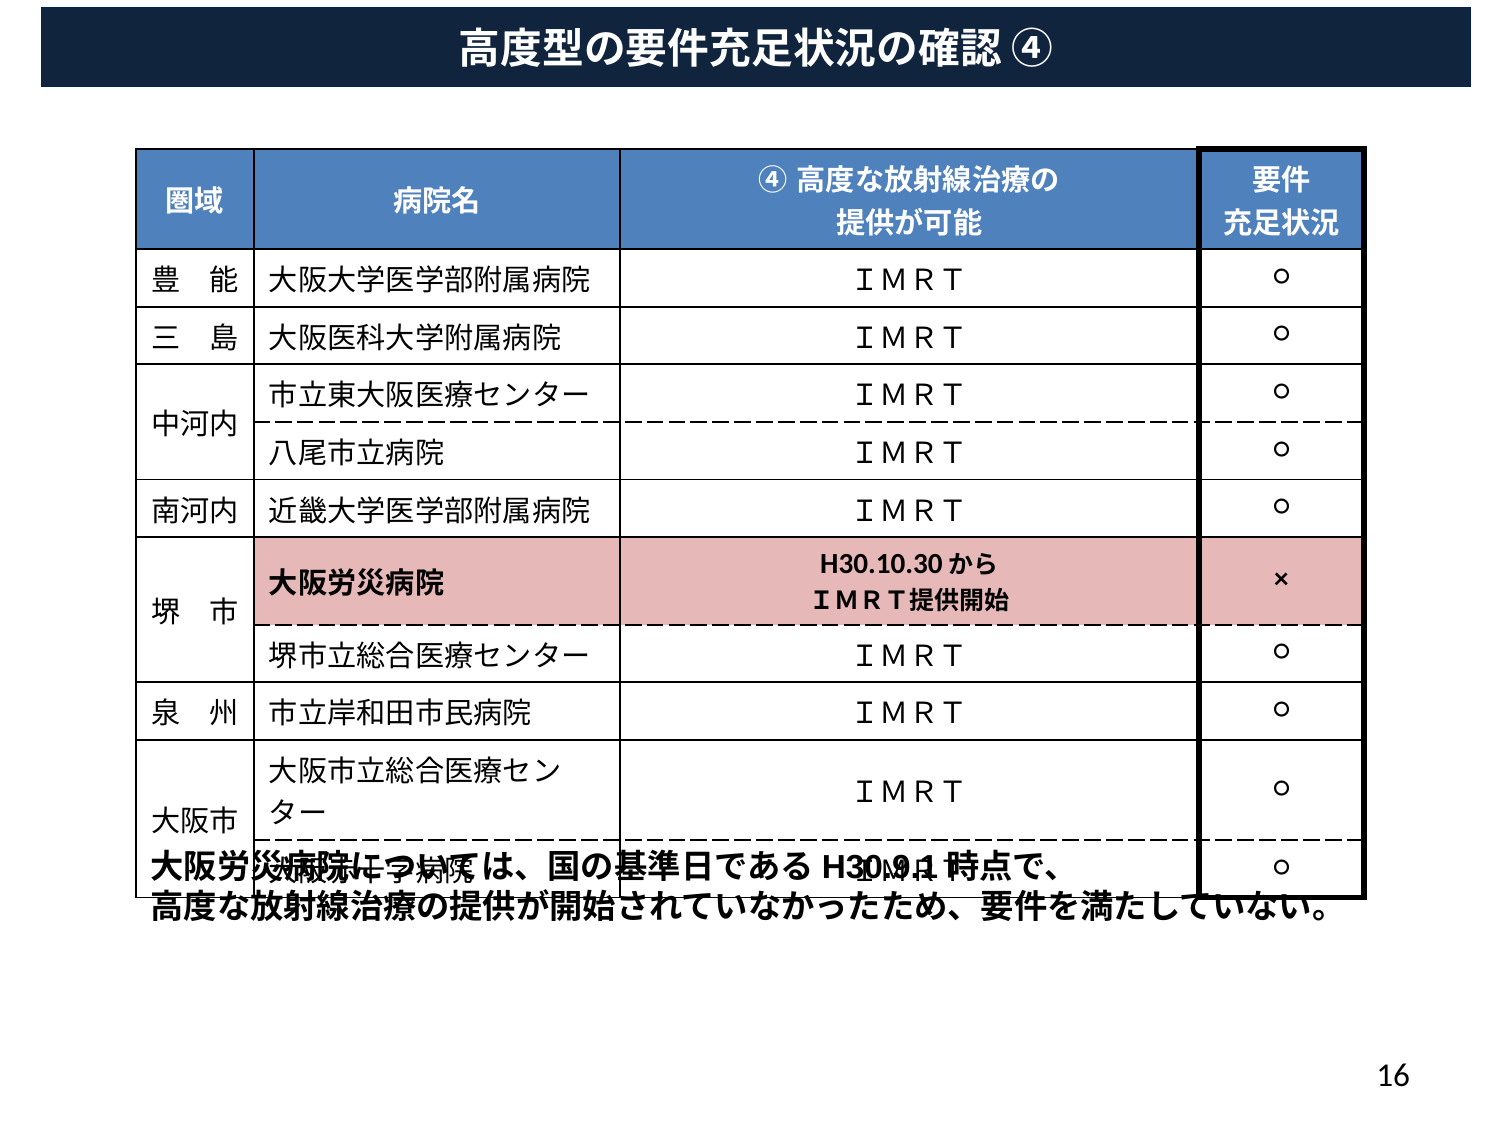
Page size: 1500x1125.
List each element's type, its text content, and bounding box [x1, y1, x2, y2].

table_cell × [1202, 538, 1361, 625]
table_cell 市立東大阪医療センター [255, 365, 619, 422]
table_cell 豊 能 [137, 250, 253, 306]
table_cell ＩＭＲＴ [621, 480, 1196, 536]
table_cell H30.10.30から ＩＭＲＴ提供開始 [621, 538, 1196, 625]
table_cell ○ [1202, 683, 1361, 739]
table_cell 大阪大学医学部附属病院 [255, 250, 619, 306]
table_header 圏域 [137, 150, 253, 248]
table_cell 大阪市 [137, 741, 253, 821]
slide_number 16 [1074, 1042, 1425, 1103]
table_cell 南河内 [137, 480, 253, 536]
table_cell ＩＭＲＴ [621, 625, 1196, 681]
table_header ④高度な放射線治療の 提供が可能 [621, 150, 1196, 248]
table_cell 大阪労災病院 [255, 538, 619, 625]
table_cell ＩＭＲＴ [621, 250, 1196, 306]
table_cell ○ [1202, 422, 1361, 479]
text_box 高度型の要件充足状況の確認 ④ [41, 7, 1471, 87]
table_cell 堺 市 [137, 538, 253, 681]
text_box 大阪労災病院については、国の基準日であるH30.9.1時点で、 高度な放射線治療の提供が開始されていなかったため、要件を満たしていない。 [127, 821, 1385, 973]
table_cell 八尾市立病院 [255, 422, 619, 479]
table_cell 近畿大学医学部附属病院 [255, 480, 619, 536]
table_cell 三 島 [137, 308, 253, 363]
table_cell 大阪市立総合医療センター [255, 741, 619, 821]
table_cell 中河内 [137, 365, 253, 479]
table_header 病院名 [255, 150, 619, 248]
table_cell 大阪医科大学附属病院 [255, 308, 619, 363]
table_cell ＩＭＲＴ [621, 308, 1196, 363]
table_cell 泉 州 [137, 683, 253, 739]
table_cell ○ [1202, 625, 1361, 681]
table_cell ○ [1202, 480, 1361, 536]
table_cell ＩＭＲＴ [621, 365, 1196, 422]
table_cell 堺市立総合医療センター [255, 625, 619, 681]
table_cell 市立岸和田市民病院 [255, 683, 619, 739]
table_cell ○ [1202, 741, 1361, 821]
table_cell ○ [1202, 365, 1361, 422]
table_cell ＩＭＲＴ [621, 741, 1196, 821]
table_cell ＩＭＲＴ [621, 422, 1196, 479]
table_cell ○ [1202, 308, 1361, 363]
table_cell ○ [1202, 250, 1361, 306]
table_cell ＩＭＲＴ [621, 683, 1196, 739]
table_header 要件 充足状況 [1202, 152, 1361, 248]
